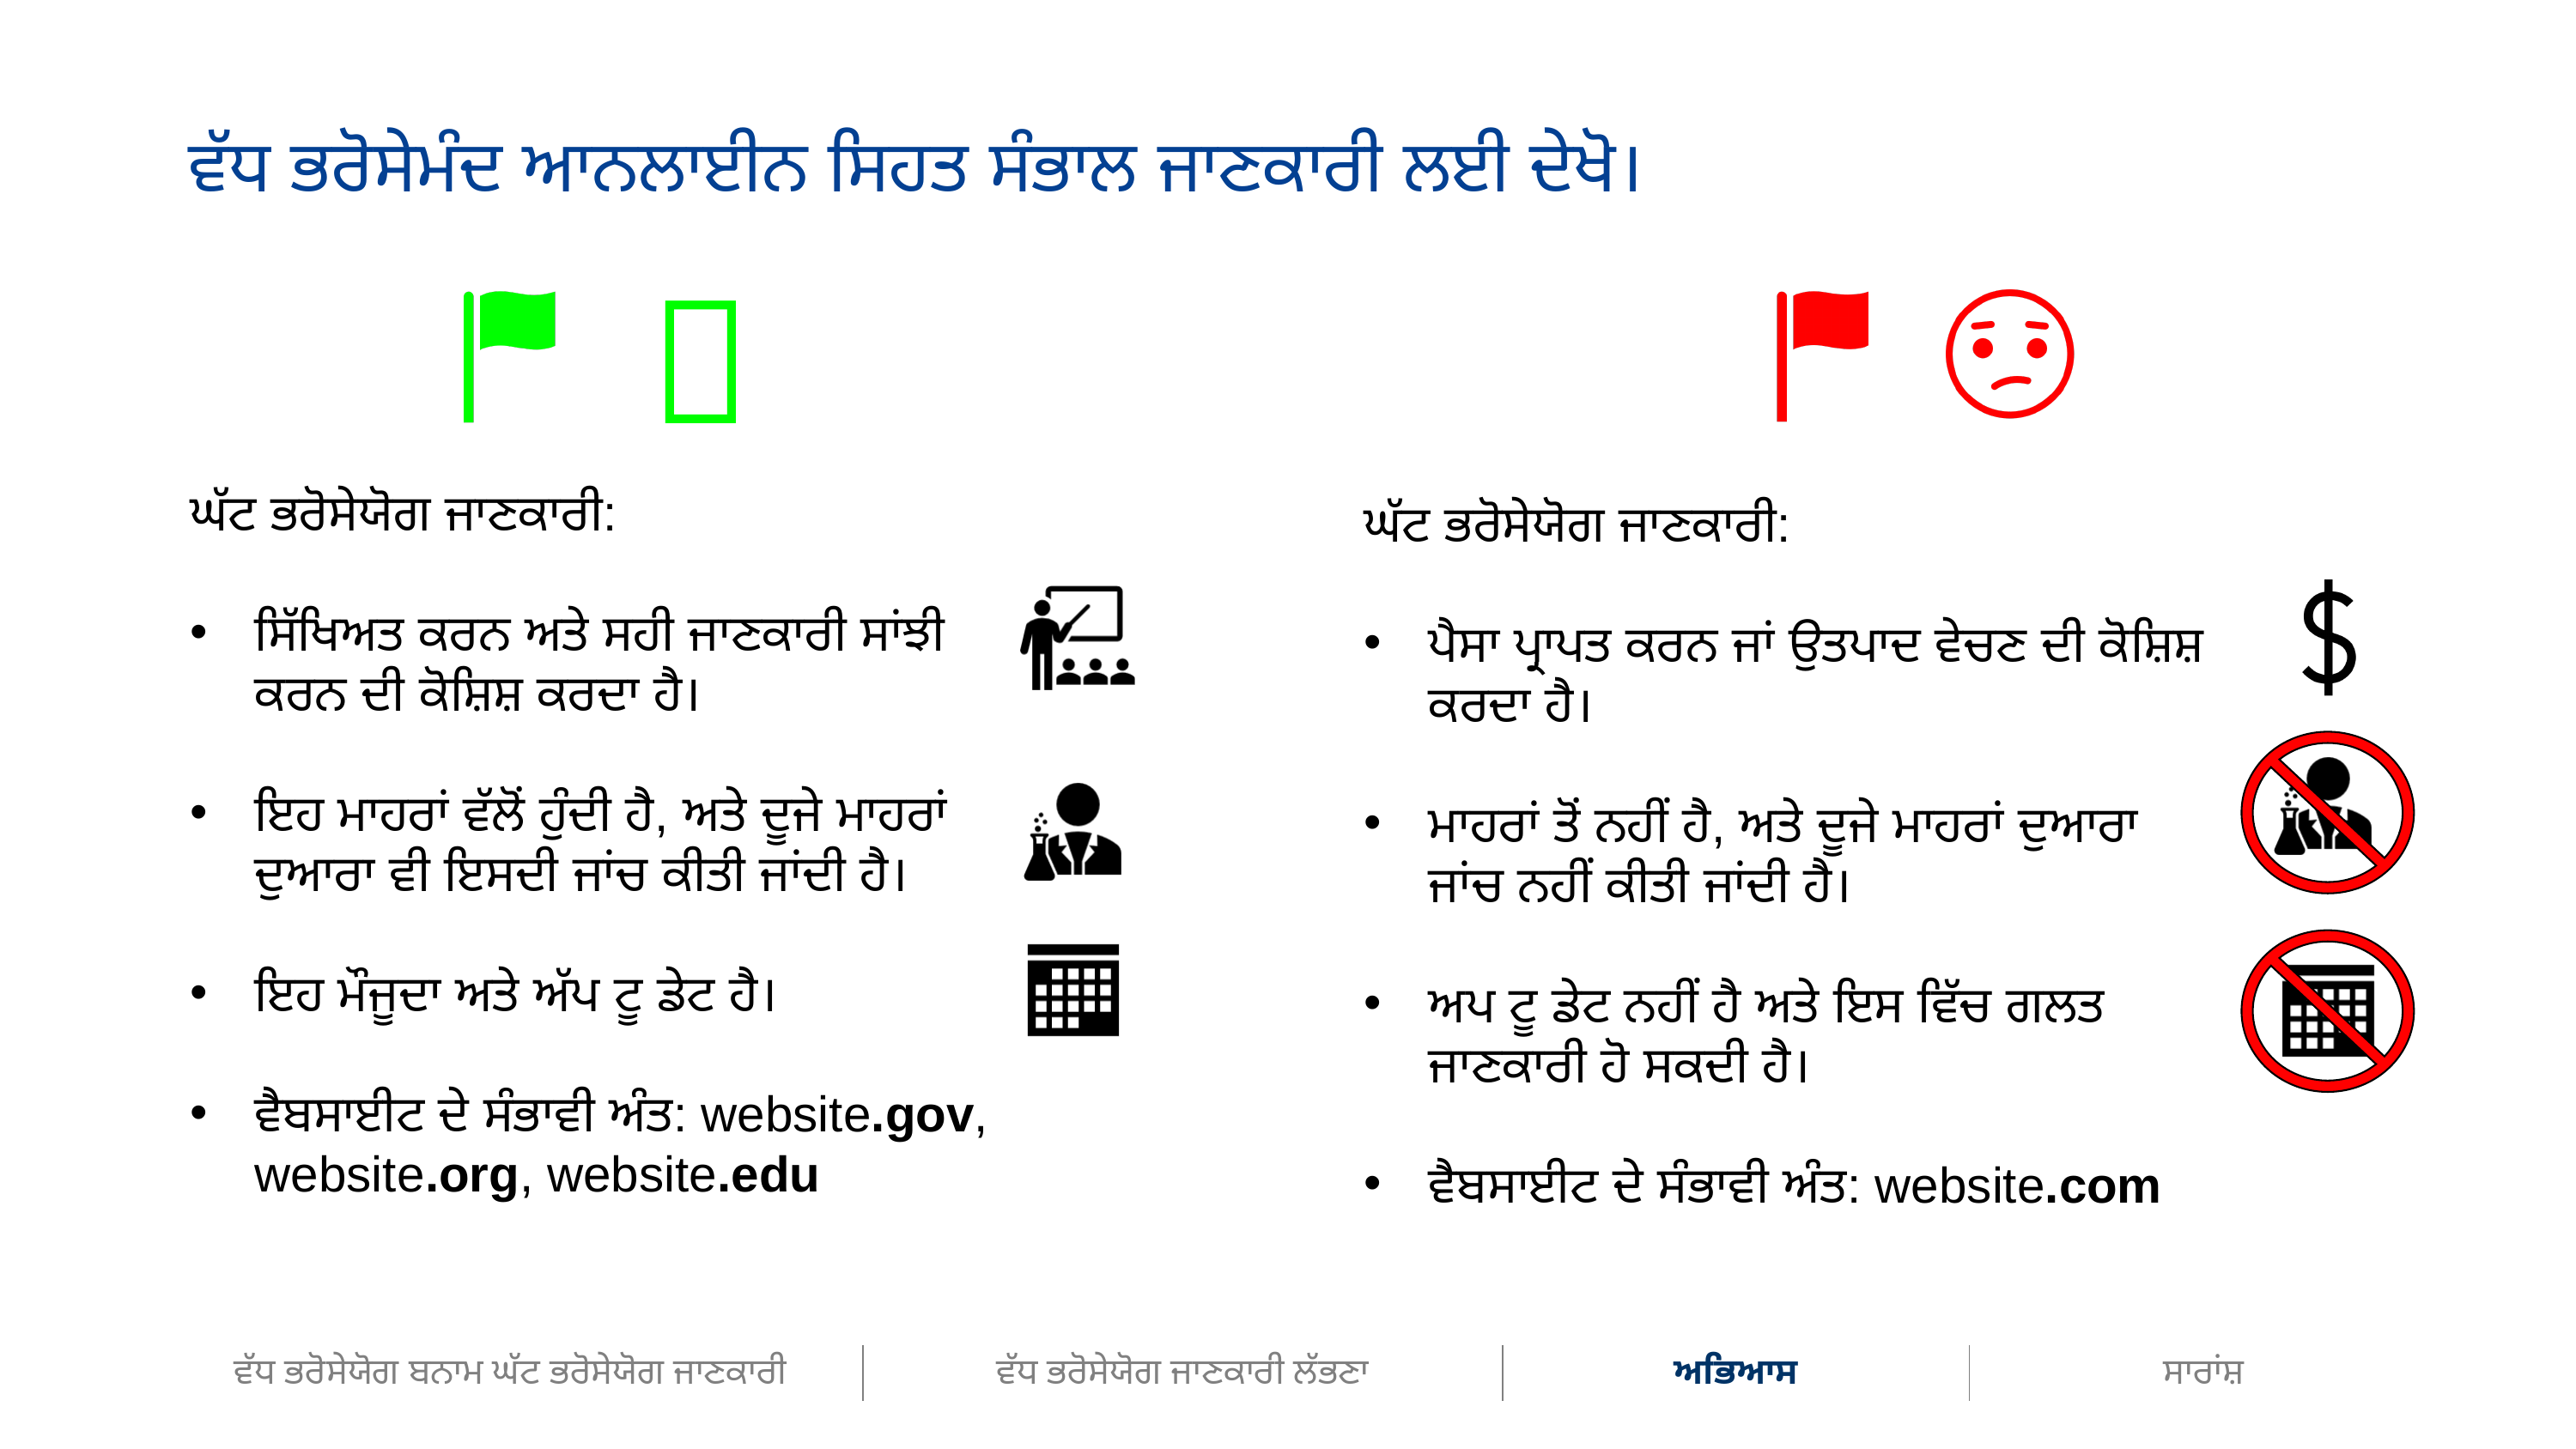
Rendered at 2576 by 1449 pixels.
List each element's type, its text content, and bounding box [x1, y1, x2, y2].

picture [1008, 925, 1138, 1055]
picture [1744, 278, 1901, 435]
picture [1013, 573, 1143, 702]
picture [1013, 764, 1143, 894]
text_box ਵੱਧ ਭਰੋਸੇਮੰਦ ਆਨਲਾਈਨ ਸਿਹਤ ਸੰਭਾਲ ਜਾਣਕਾਰੀ ਲਈ ਦੇਖੋ। [175, 113, 2488, 213]
table_header ਵੱਧ ਭਰੋਸੇਯੋਗ ਜਾਣਕਾਰੀ ਲੱਭਣਾ [864, 1345, 1502, 1401]
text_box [2241, 930, 2415, 1092]
picture [431, 278, 587, 435]
table_header ਅਭਿਆਸ [1504, 1345, 1969, 1401]
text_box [2241, 731, 2415, 894]
text_box  [636, 246, 766, 465]
picture [2263, 573, 2393, 702]
picture [1929, 272, 2091, 435]
table_header ਸਾਰਾਂਸ਼ [1970, 1345, 2438, 1401]
text_box ਘੱਟ ਭਰੋਸੇਯੋਗ ਜਾਣਕਾਰੀ: ਪੈਸਾ ਪ੍ਰਾਪਤ ਕਰਨ ਜਾਂ ਉਤਪਾਦ ਵੇਚਣ ਦੀ ਕੋਸ਼ਿਸ਼ ਕਰਦਾ ਹੈ। ਮਾਹਰਾਂ ਤੋਂ ਨਹੀਂ ਹੈ, ਅਤੇ ਦੂਜੇ ਮਾਹਰਾਂ ਦੁਆਰਾ ਜਾਂਚ ਨਹੀਂ ਕੀਤੀ ਜਾਂਦੀ ਹੈ। ਅਪ ਟੂ ਡੇਟ ਨਹੀਂ ਹੈ ਅਤੇ ਇਸ ਵਿੱਚ ਗਲਤ ਜਾਣਕਾਰੀ ਹੋ ਸਕਦੀ ਹੈ। ਵੈਬਸਾਈਟ ਦੇ ਸੰਭਾਵੀ ਅੰਤ: website.com [1352, 485, 2235, 1219]
table_header ਵੱਧ ਭਰੋਸੇਯੋਗ ਬਨਾਮ ਘੱਟ ਭਰੋਸੇਯੋਗ ਜਾਣਕਾਰੀ [158, 1345, 862, 1401]
text_box ਘੱਟ ਭਰੋਸੇਯੋਗ ਜਾਣਕਾਰੀ: ਸਿੱਖਿਅਤ ਕਰਨ ਅਤੇ ਸਹੀ ਜਾਣਕਾਰੀ ਸਾਂਝੀ ਕਰਨ ਦੀ ਕੋਸ਼ਿਸ਼ ਕਰਦਾ ਹੈ। ਇਹ ਮਾਹਰਾਂ ਵੱਲੋਂ ਹੁੰਦੀ ਹੈ, ਅਤੇ ਦੂਜੇ ਮਾਹਰਾਂ ਦੁਆਰਾ ਵੀ ਇਸਦੀ ਜਾਂਚ ਕੀਤੀ ਜਾਂਦੀ ਹੈ। ਇਹ ਮੌਜੂਦਾ ਅਤੇ ਅੱਪ ਟੂ ਡੇਟ ਹੈ। ਵੈਬਸਾਈਟ ਦੇ ਸੰਭਾਵੀ ਅੰਤ: website.gov, website.org, website.edu [178, 475, 1014, 1209]
